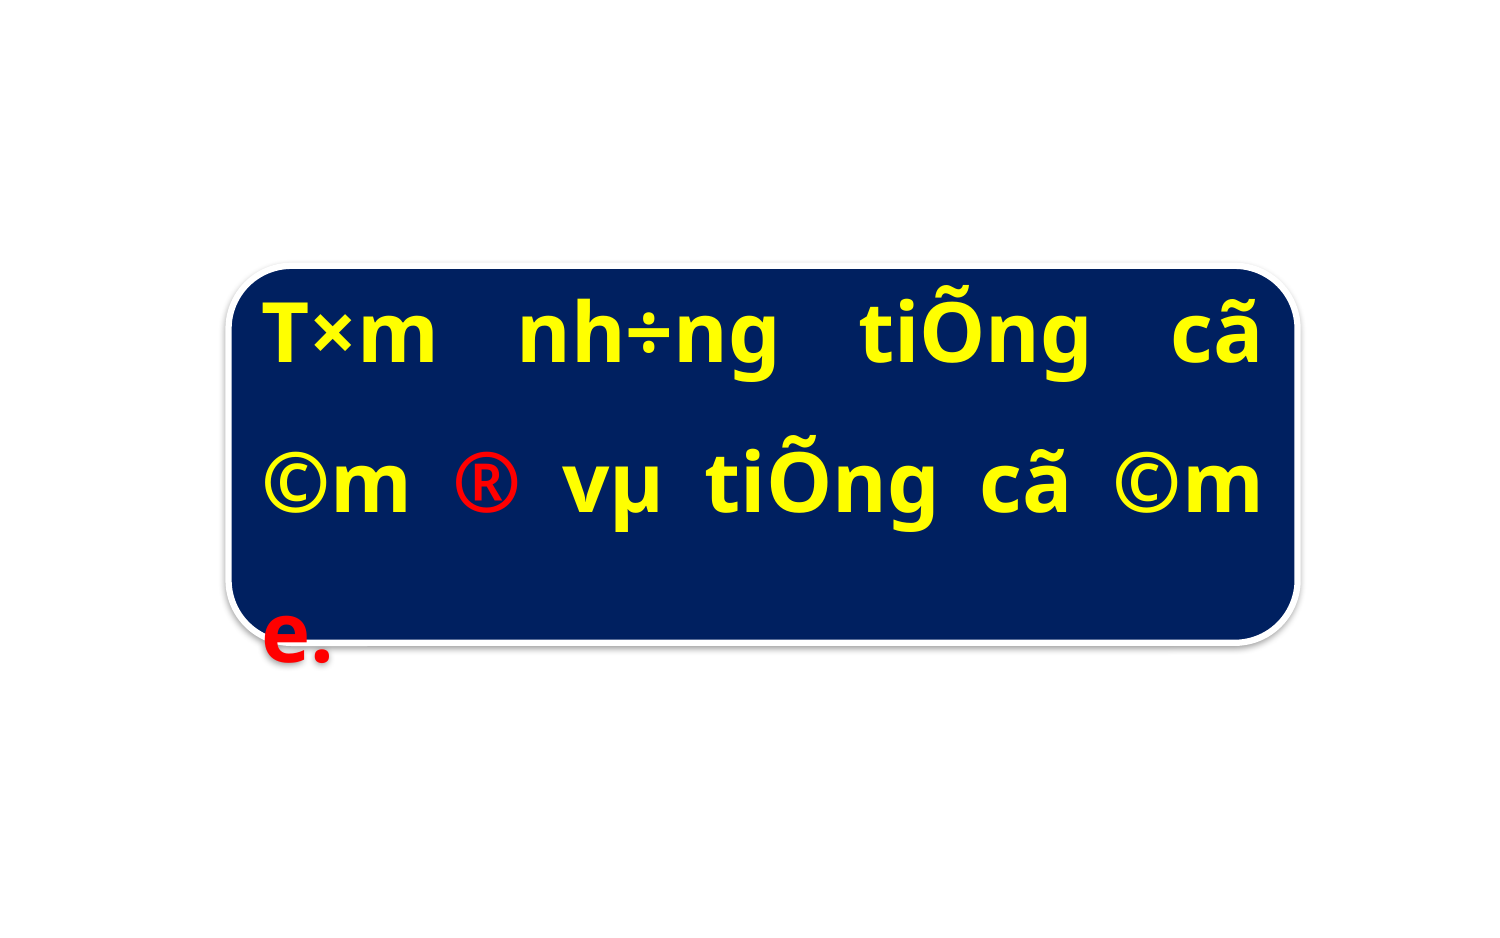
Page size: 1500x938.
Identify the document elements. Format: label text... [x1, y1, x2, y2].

text_box T×m nh÷ng tiÕng cã ©m ® vµ tiÕng cã ©m e. [225, 262, 1301, 647]
